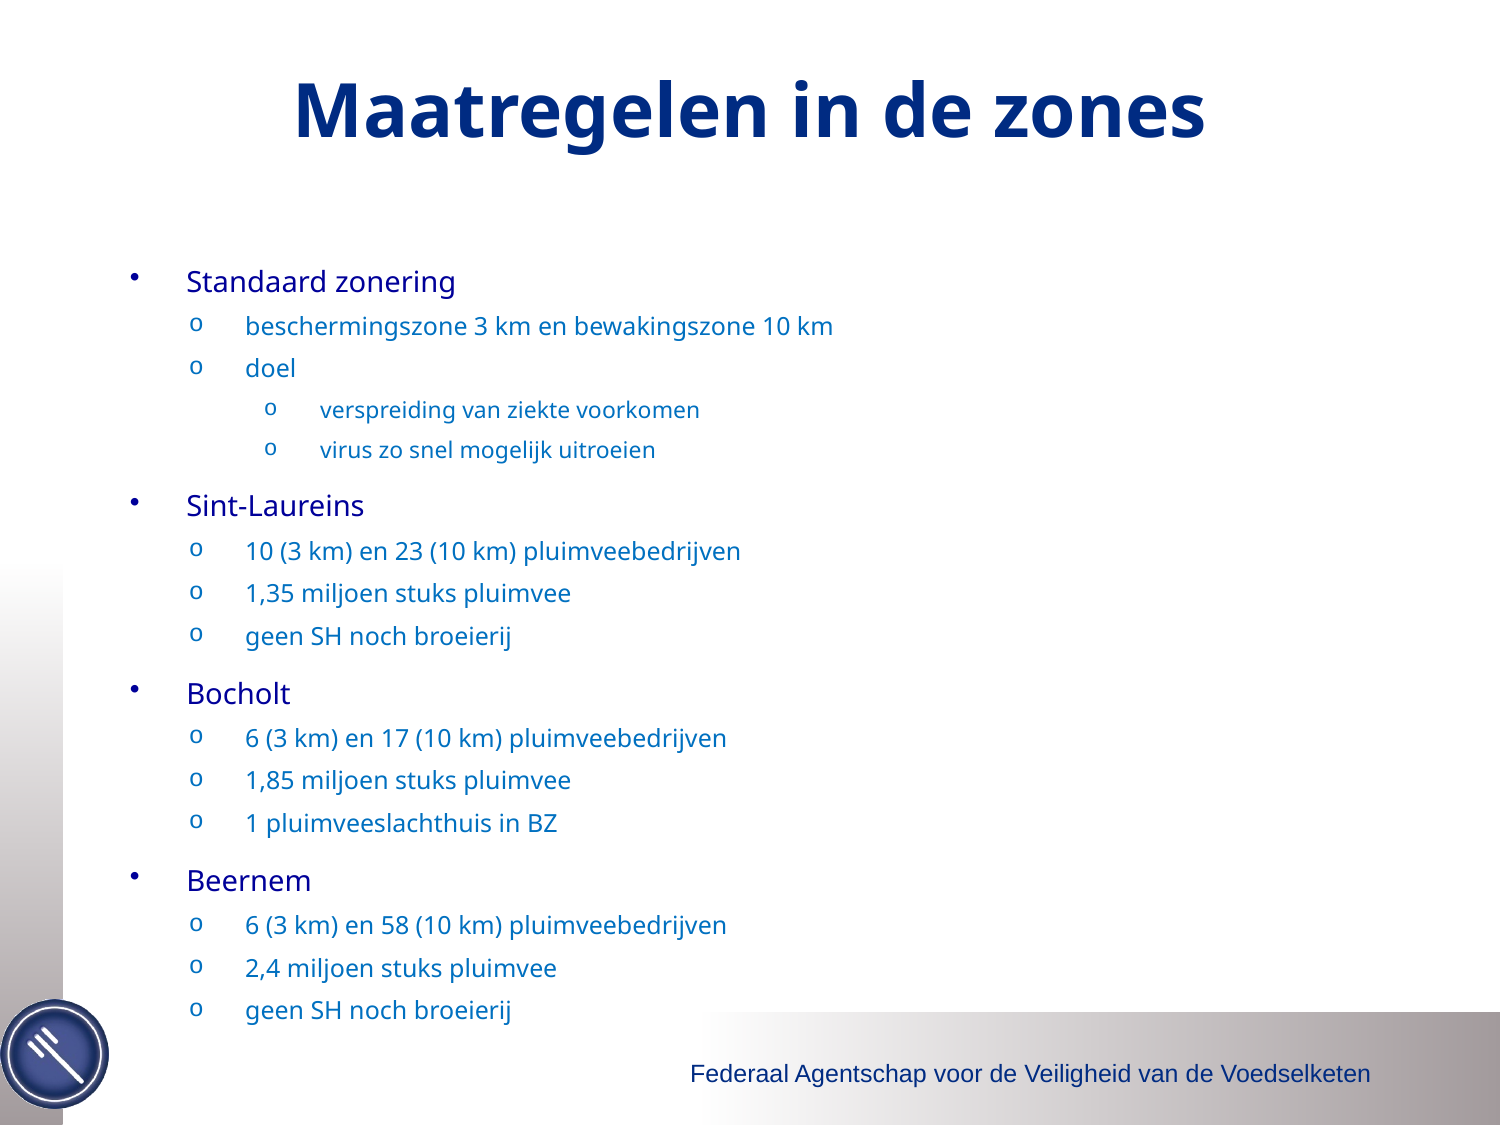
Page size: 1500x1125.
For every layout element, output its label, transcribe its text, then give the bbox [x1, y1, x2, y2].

list Standaard zonering beschermingszone 3 km en bewakingszone 10 km doel verspreiding van ziekte voorkomen virus zo snel mogelijk uitroeien Sint-Laureins 10 (3 km) en 23 (10 km) pluimveebedrijven 1,35 miljoen stuks pluimvee geen SH noch broeierij Bocholt 6 (3 km) en 17 (10 km) pluimveebedrijven 1,85 miljoen stuks pluimvee 1 pluimveeslachthuis in BZ Beernem 6 (3 km) en 58 (10 km) pluimveebedrijven 2,4 miljoen stuks pluimvee geen SH noch broeierij [111, 255, 1412, 1012]
title Maatregelen in de zones [112, 30, 1388, 185]
picture [0, 999, 109, 1109]
